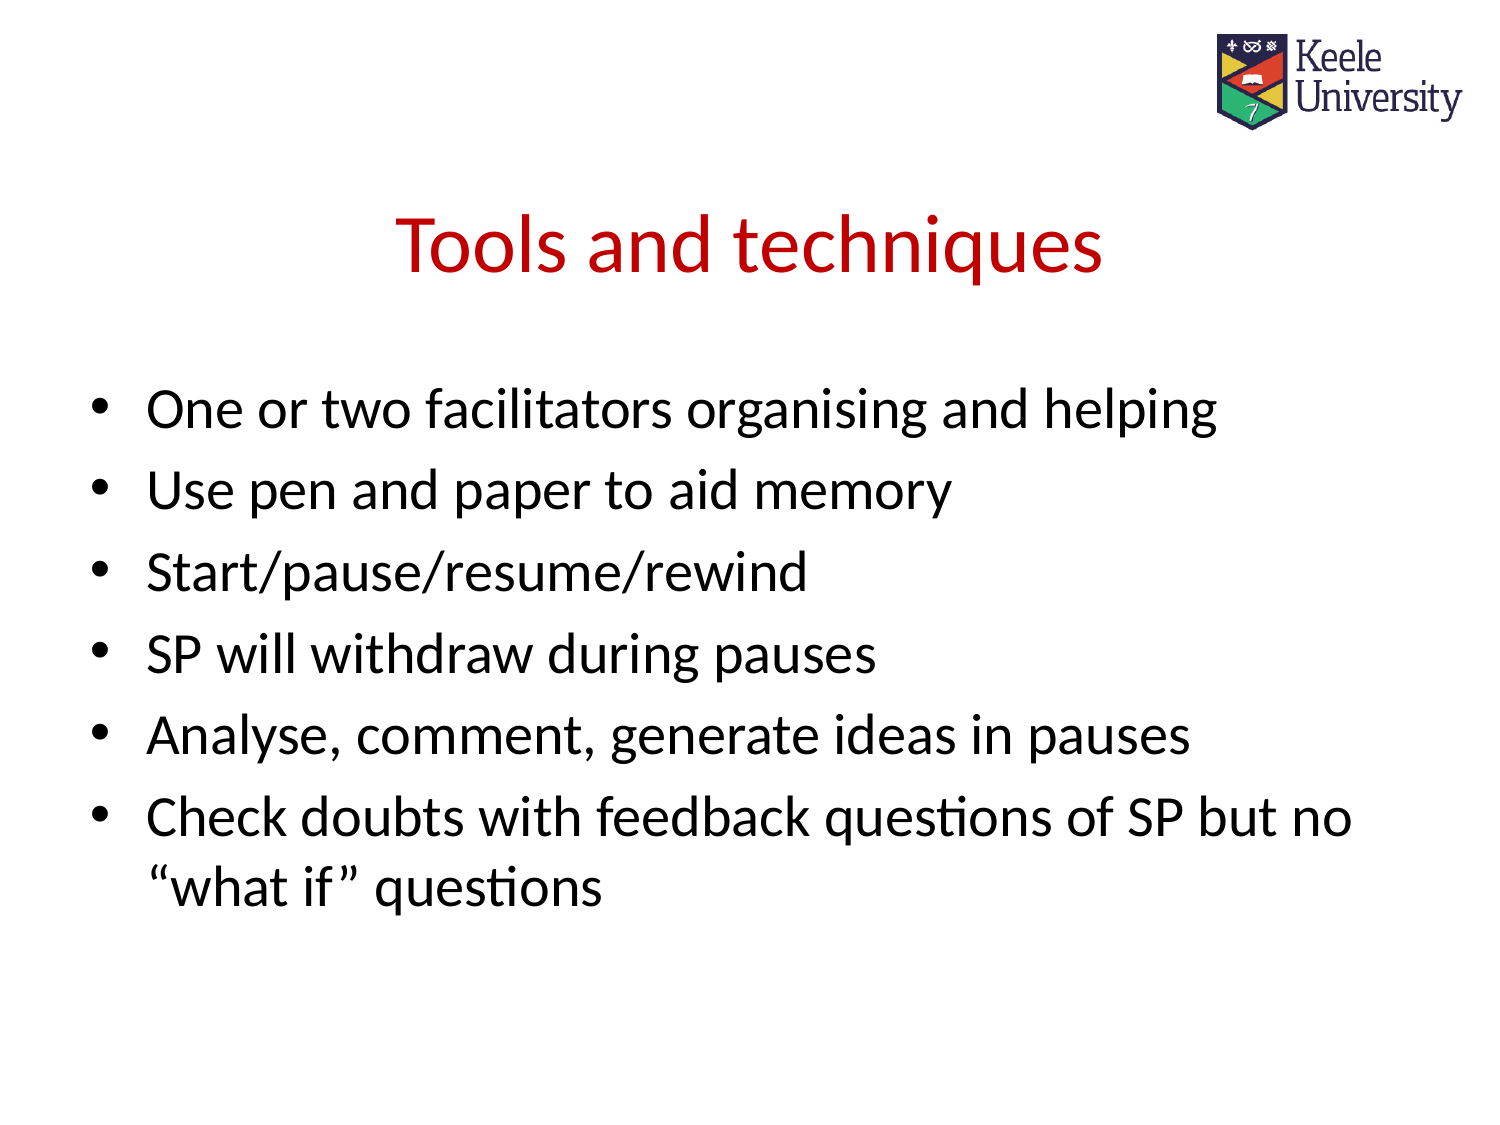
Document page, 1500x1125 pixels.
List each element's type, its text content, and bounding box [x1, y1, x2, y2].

list One or two facilitators organising and helping Use pen and paper to aid memory Start/pause/resume/rewind SP will withdraw during pauses Analyse, comment, generate ideas in pauses Check doubts with feedback questions of SP but no “what if” questions [74, 362, 1426, 1083]
title Tools and techniques [74, 144, 1426, 333]
picture [1217, 32, 1472, 132]
